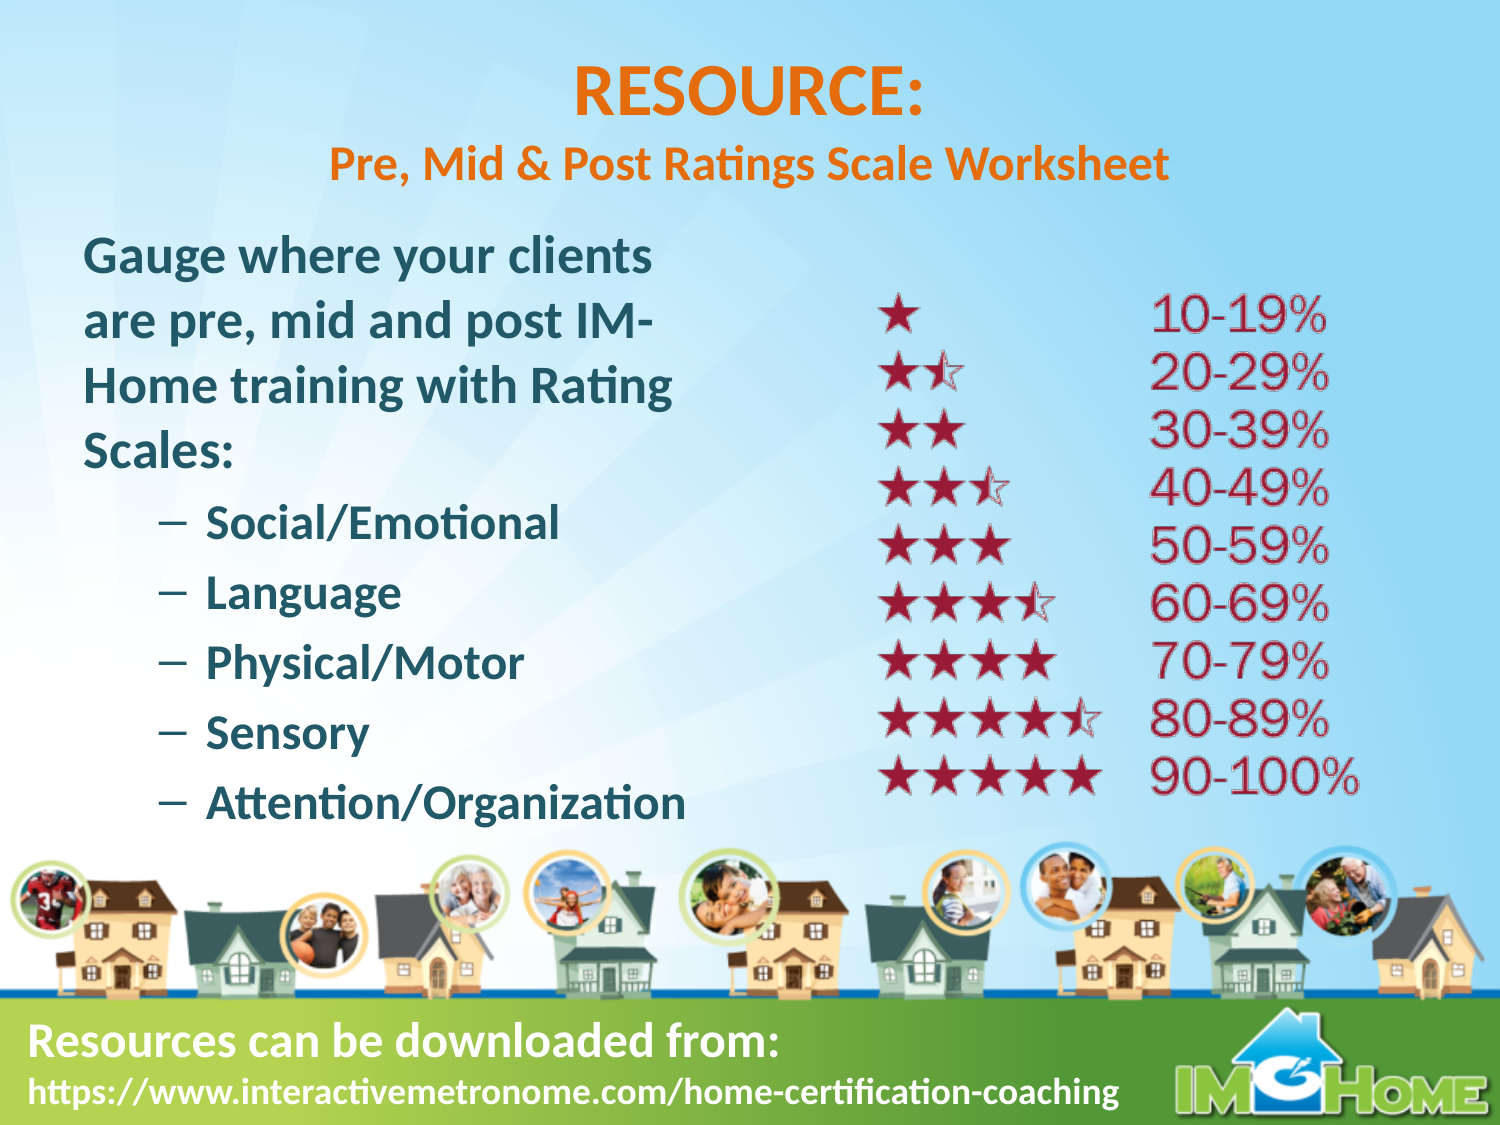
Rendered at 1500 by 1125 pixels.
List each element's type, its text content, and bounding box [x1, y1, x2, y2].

picture [0, 0, 1500, 1125]
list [874, 285, 1361, 808]
list Gauge where your clients are pre, mid and post IM-Home training with Rating Scales: Social/Emotional Language Physical/Motor Sensory Attention/Organization [68, 212, 730, 838]
title RESOURCE: Pre, Mid & Post Ratings Scale Worksheet [68, 49, 1432, 182]
